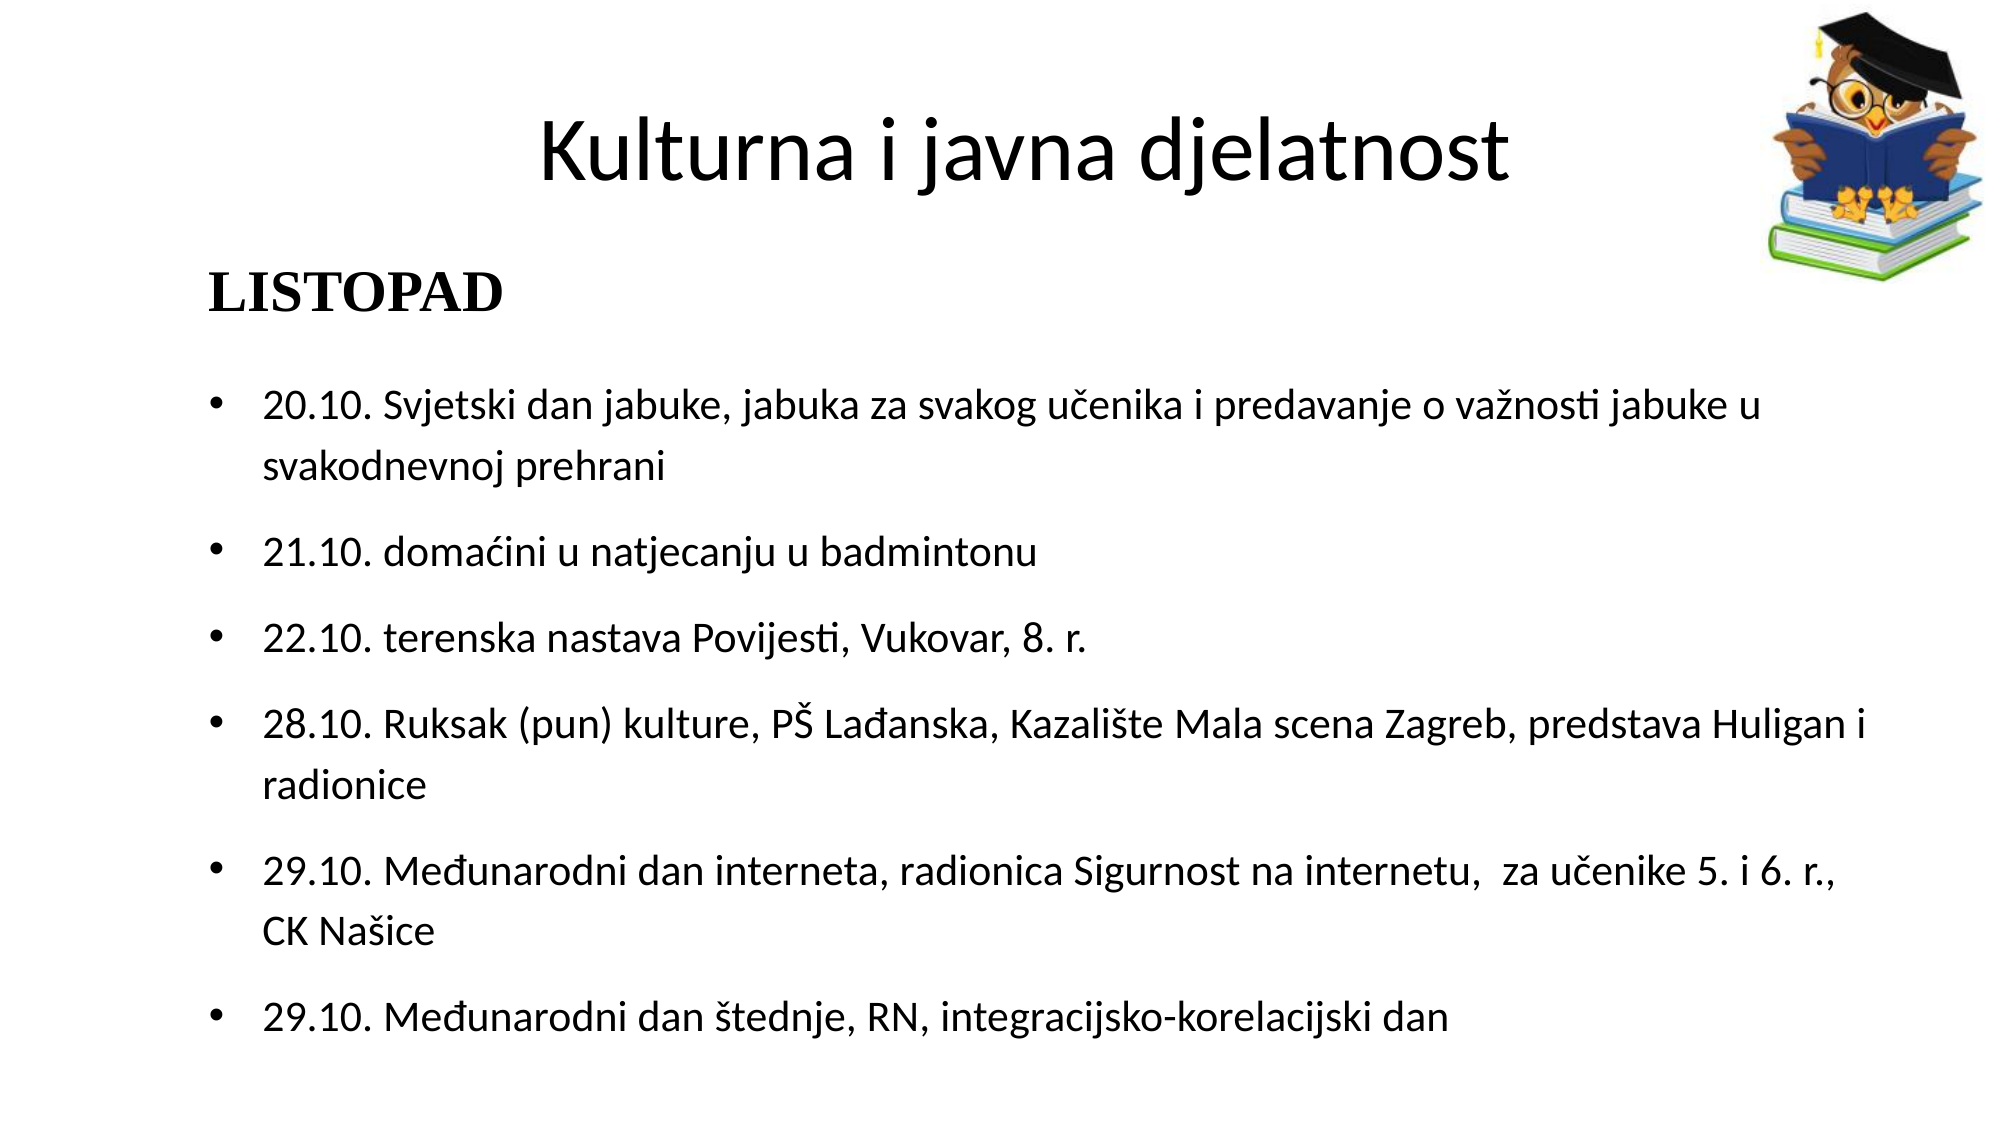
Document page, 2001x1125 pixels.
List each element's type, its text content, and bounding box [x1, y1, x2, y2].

picture [1760, 4, 1991, 284]
list LISTOPAD 20.10. Svjetski dan jabuke, jabuka za svakog učenika i predavanje o važnosti jabuke u svakodnevnoj prehrani 21.10. domaćini u natjecanju u badmintonu 22.10. terenska nastava Povijesti, Vukovar, 8. r. 28.10. Ruksak (pun) kulture, PŠ Lađanska, Kazalište Mala scena Zagreb, predstava Huligan i radionice 29.10. Međunarodni dan interneta, radionica Sigurnost na internetu, za učenike 5. i 6. r., CK Našice 29.10. Međunarodni dan štednje, RN, integracijsko-korelacijski dan [193, 208, 1884, 1059]
title Kulturna i javna djelatnost [214, 0, 1859, 208]
